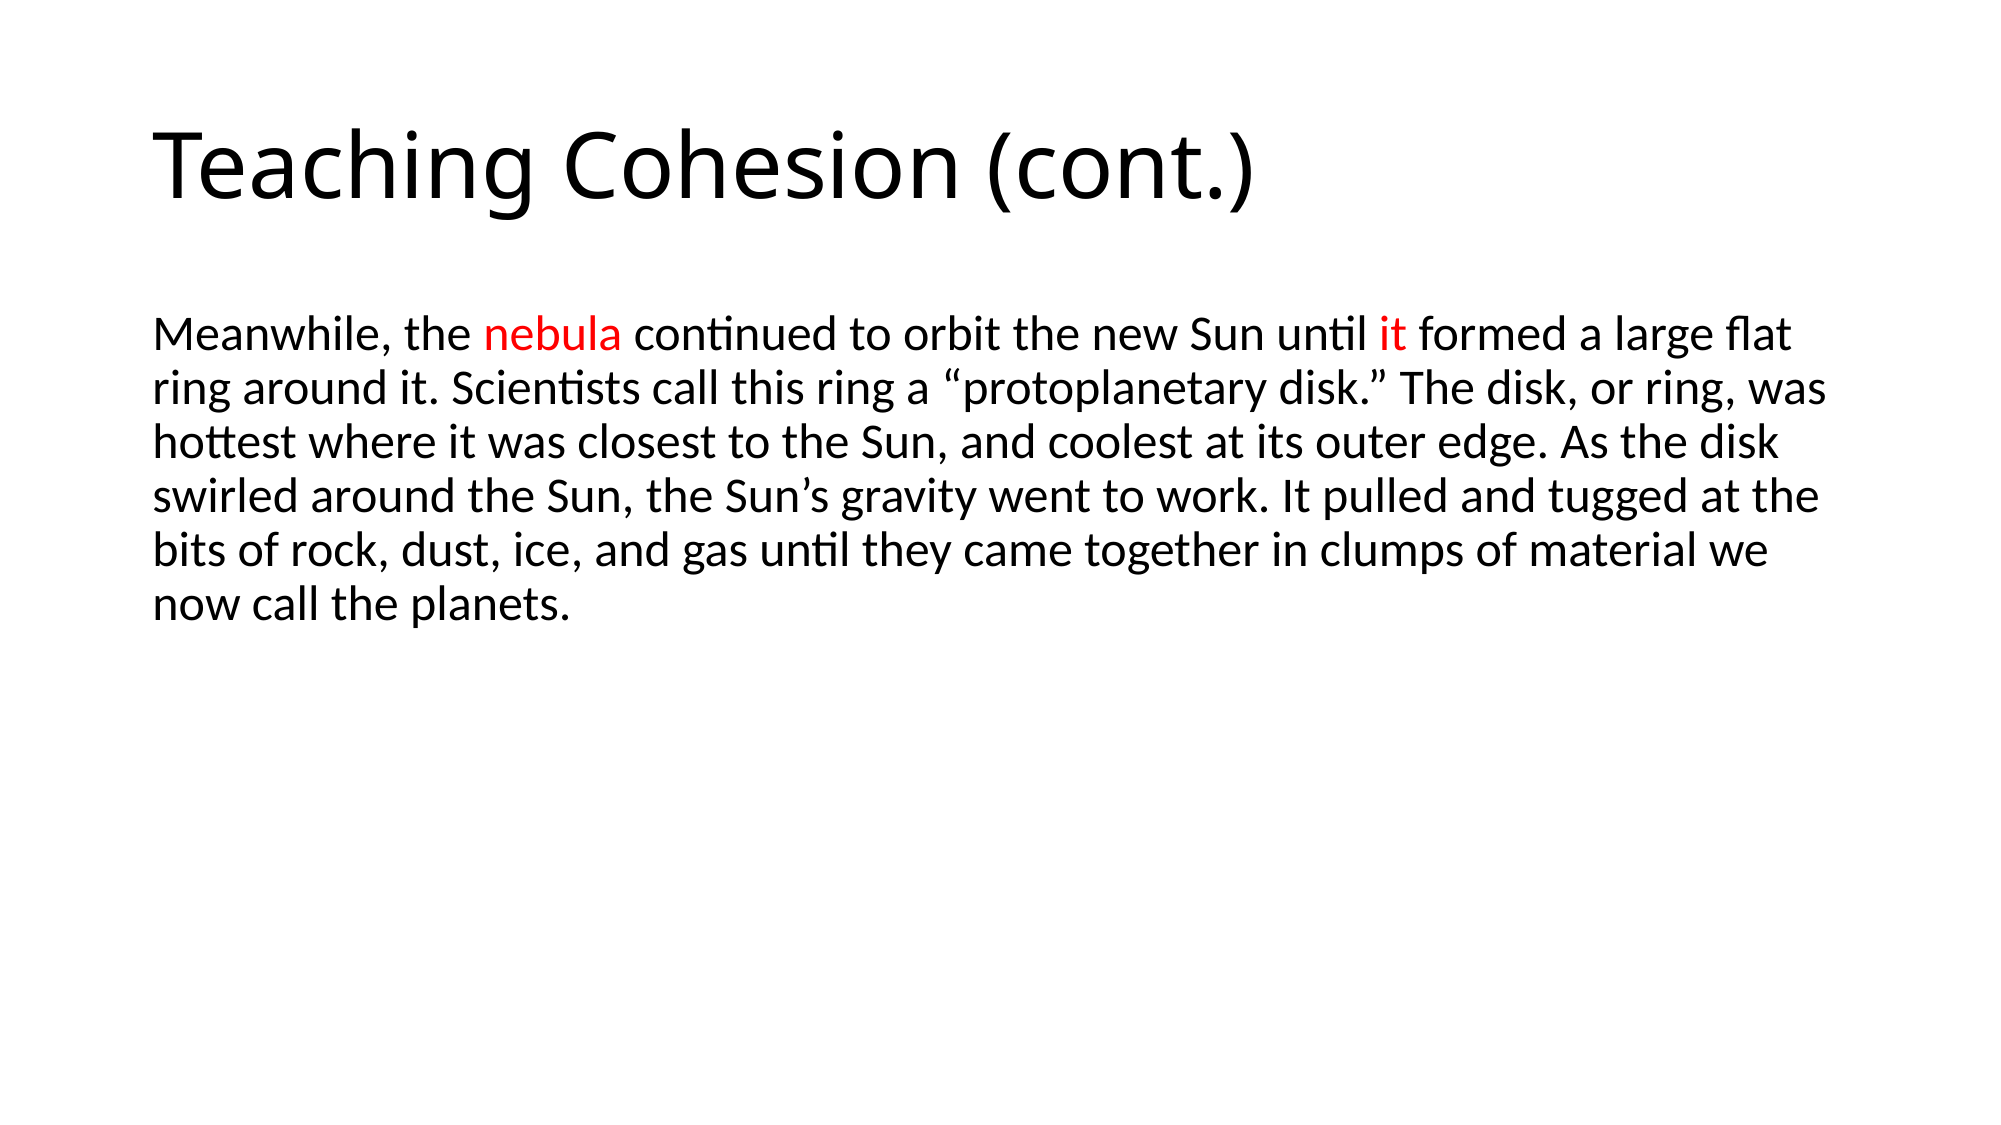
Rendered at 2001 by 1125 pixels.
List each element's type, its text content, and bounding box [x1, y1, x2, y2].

title Teaching Cohesion (cont.) [137, 59, 1863, 278]
list Meanwhile, the nebula continued to orbit the new Sun until it formed a large flat ring around it. Scientists call this ring a “protoplanetary disk.” The disk, or ring, was hottest where it was closest to the Sun, and coolest at its outer edge. As the disk swirled around the Sun, the Sun’s gravity went to work. It pulled and tugged at the bits of rock, dust, ice, and gas until they came together in clumps of material we now call the planets. [137, 299, 1863, 1014]
